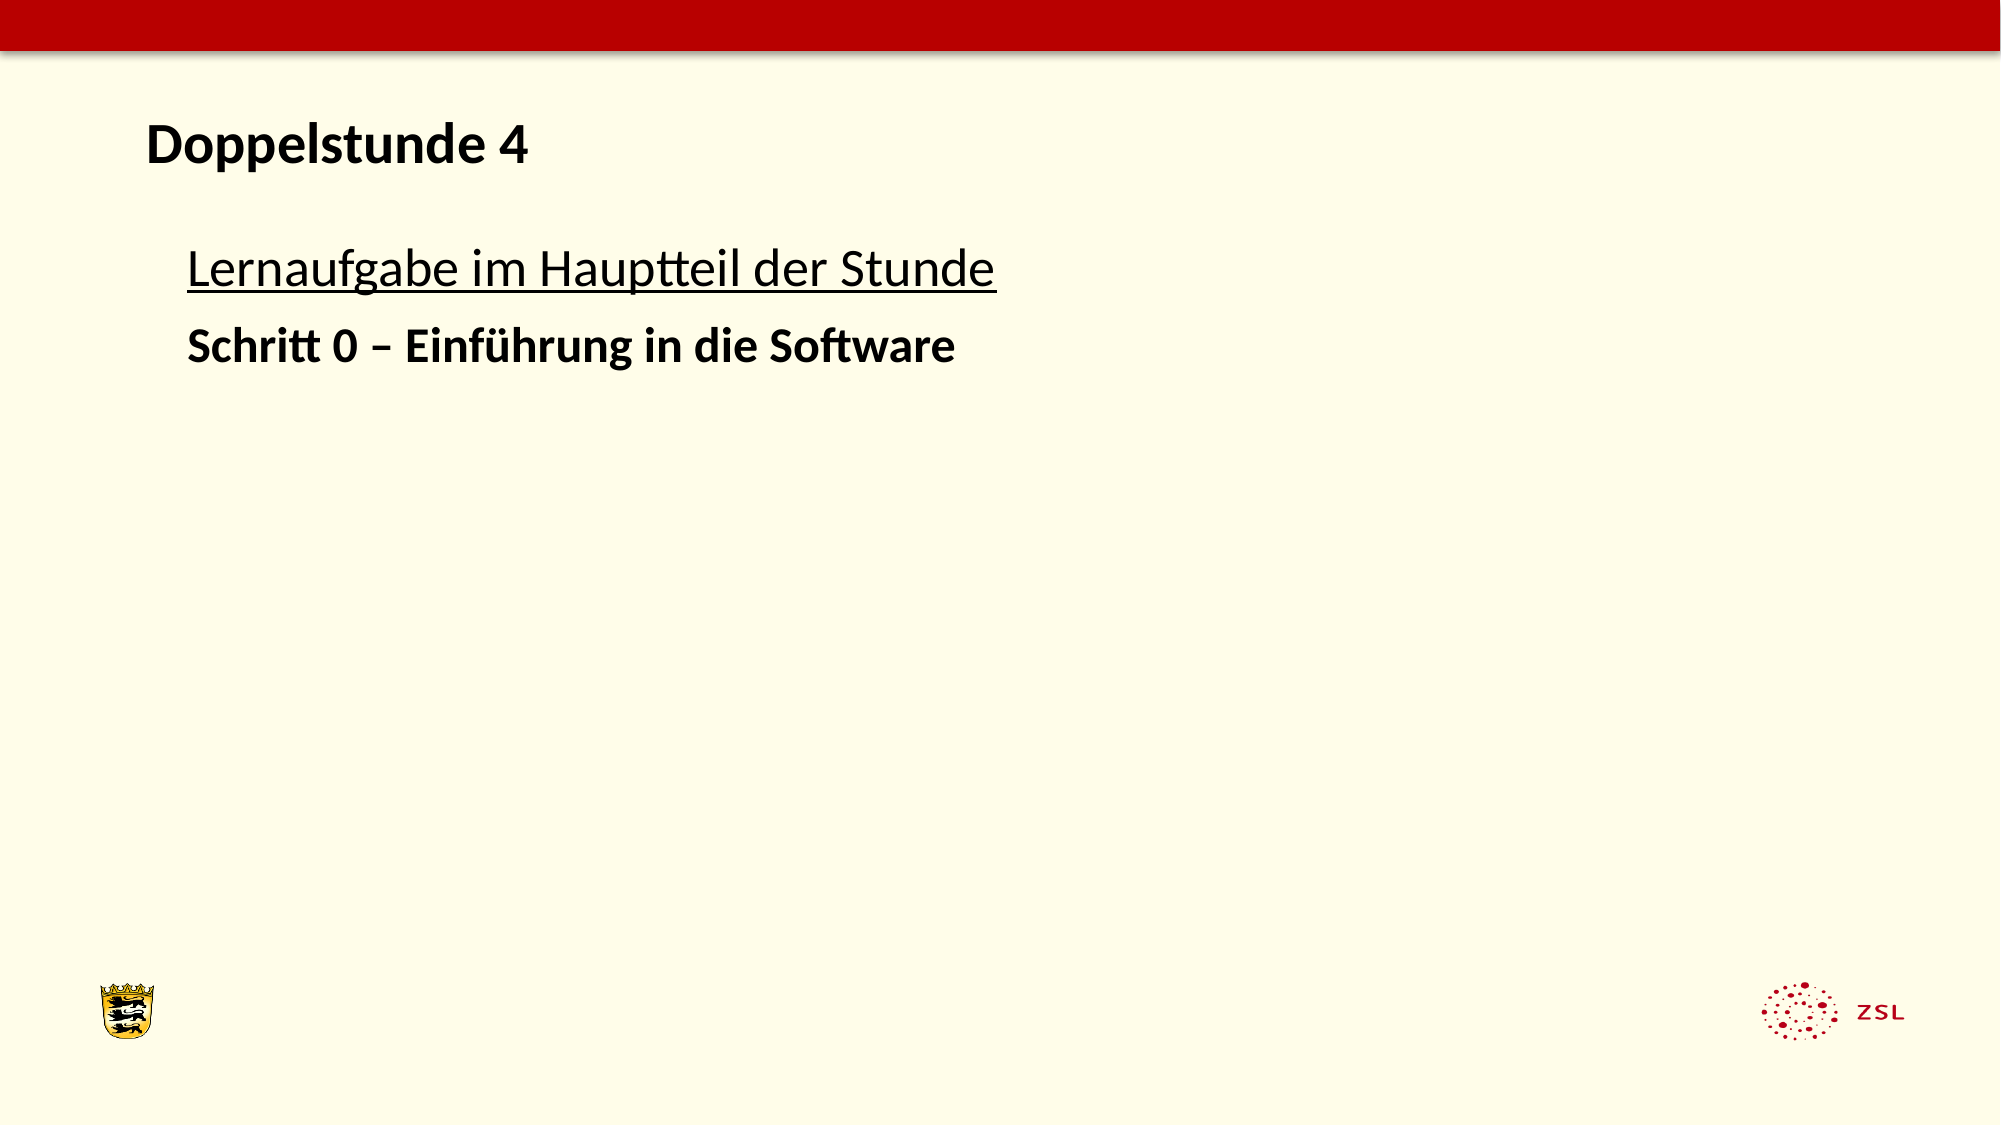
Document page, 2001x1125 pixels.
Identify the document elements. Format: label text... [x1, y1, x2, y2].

text_box Doppelstunde 4 [131, 90, 1707, 184]
picture [1760, 981, 1905, 1041]
text_box Lernaufgabe im Hauptteil der Stunde Schritt 0 – Einführung in die Software [172, 232, 1898, 946]
picture [98, 981, 156, 1041]
